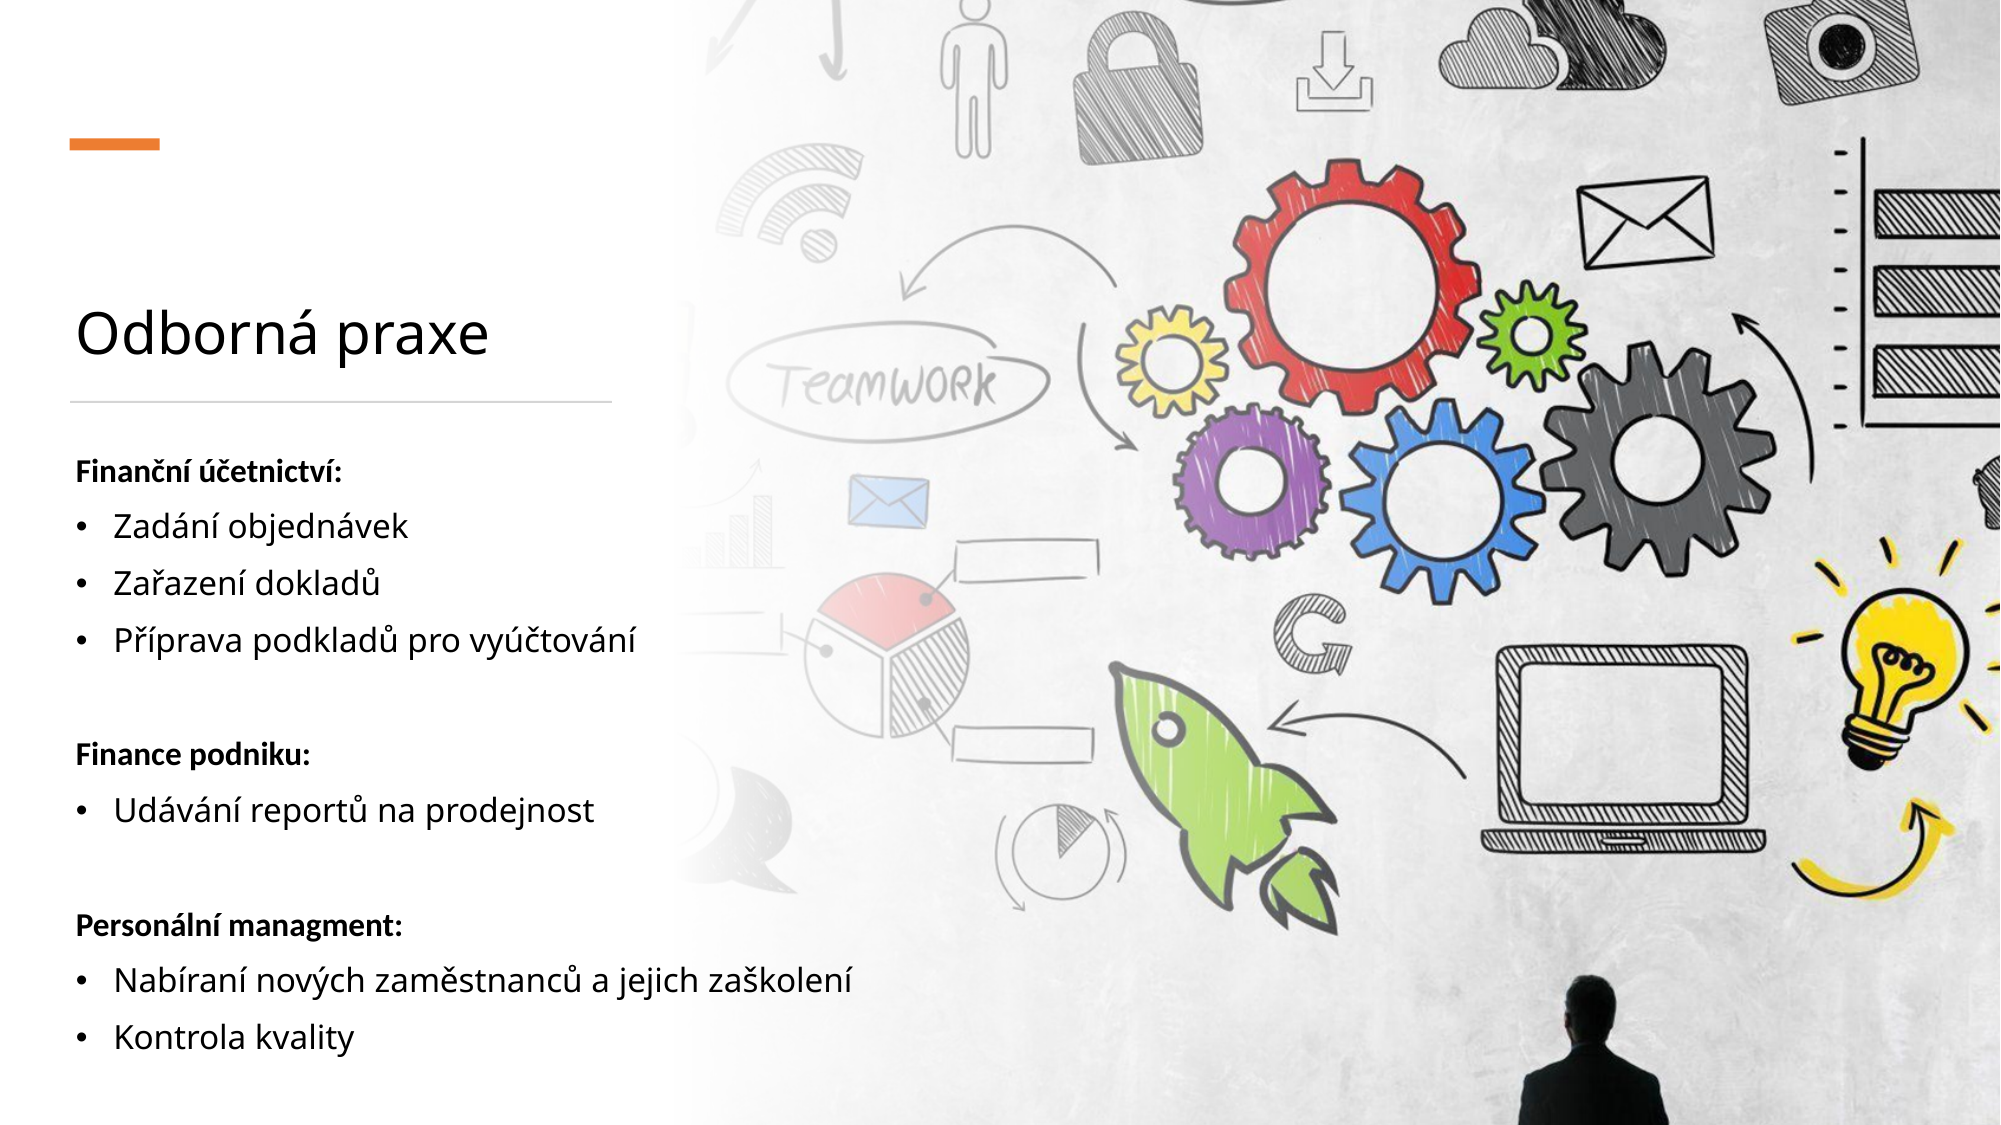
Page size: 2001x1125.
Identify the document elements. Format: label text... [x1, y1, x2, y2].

text_box [69, 137, 161, 151]
title Odborná praxe [60, 190, 577, 375]
text_box [0, 0, 577, 1125]
picture [577, 0, 2000, 1125]
list Finanční účetnictví: Zadání objednávek Zařazení dokladů Příprava podkladů pro vyúčtování Finance podniku: Udávání reportů na prodejnost Personální managment: Nabíraní nových zaměstnanců a jejich zaškolení Kontrola kvality [60, 445, 577, 972]
